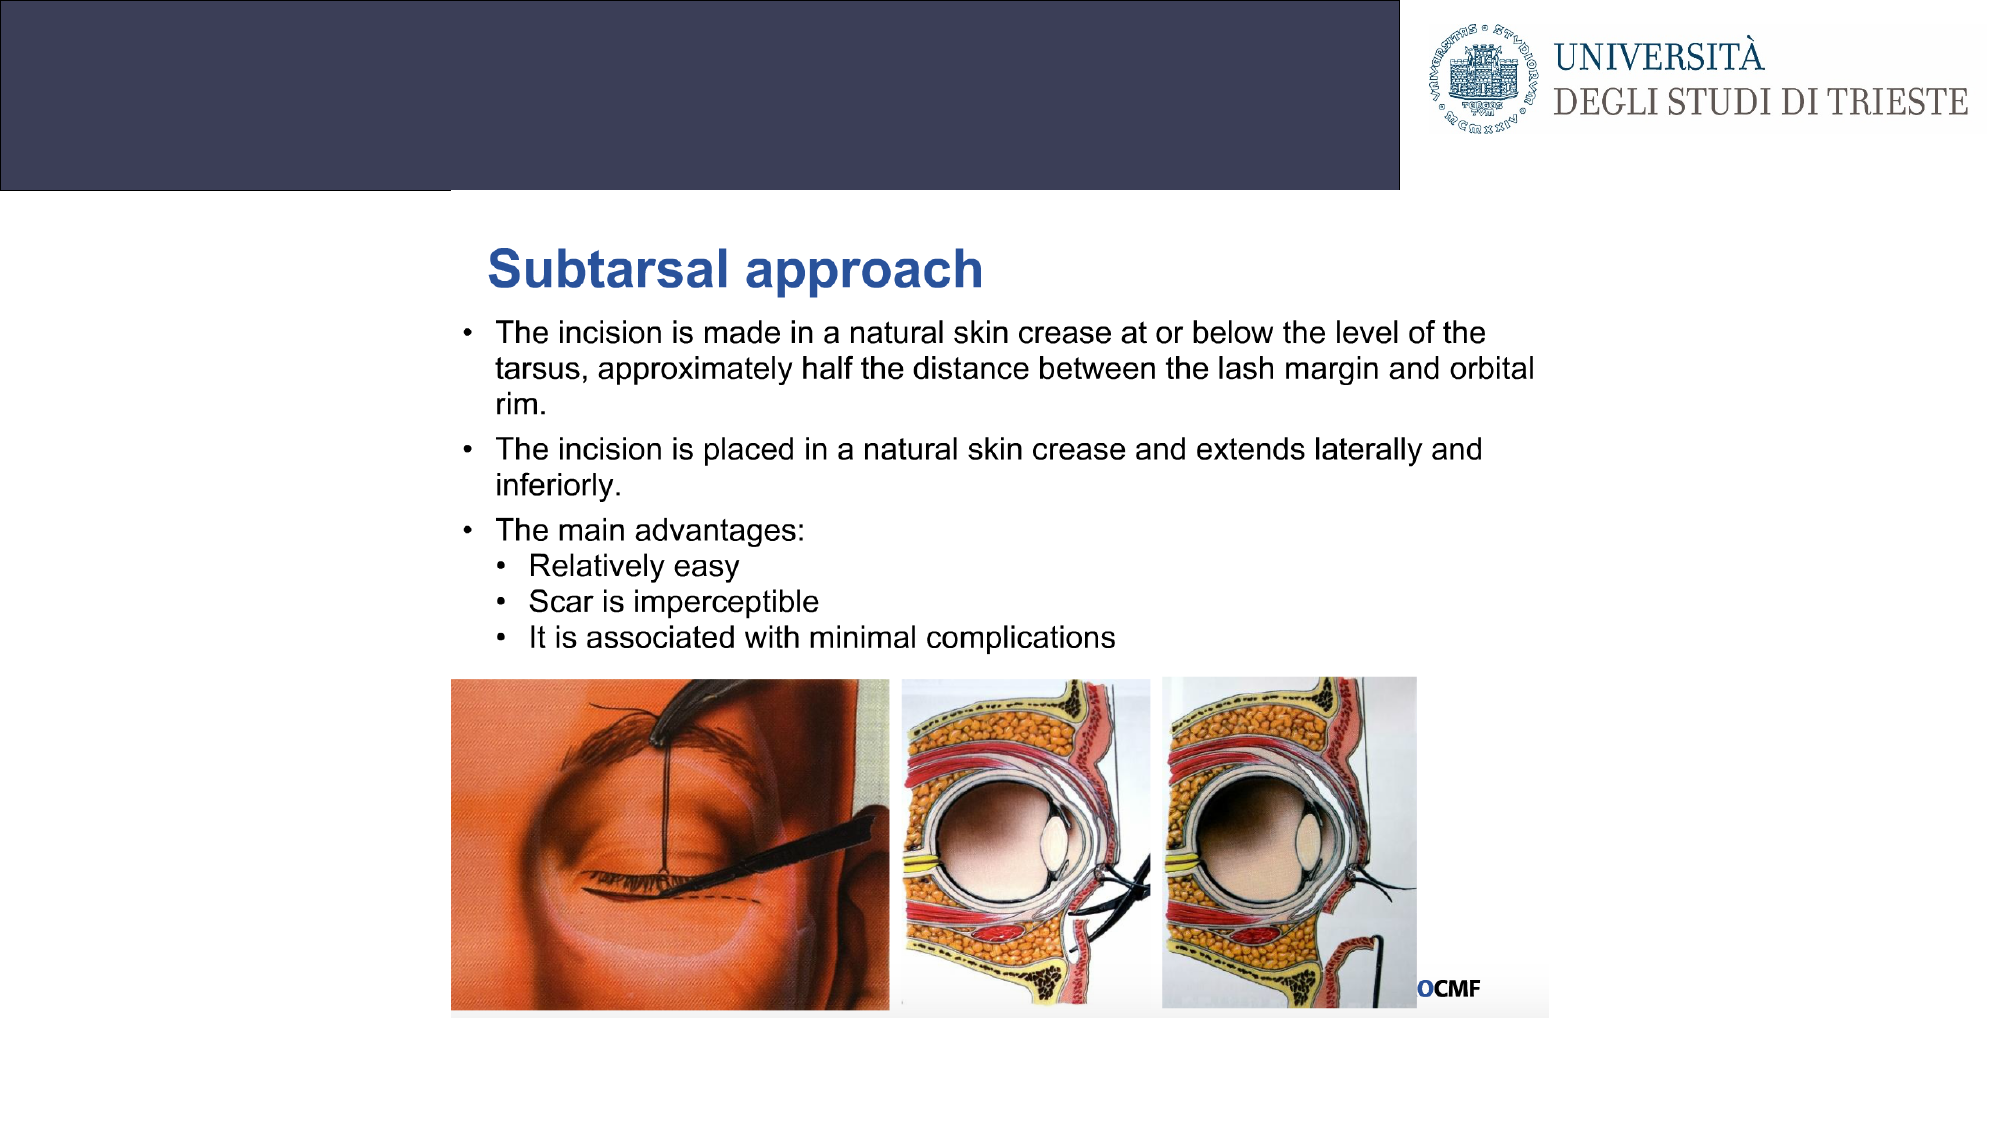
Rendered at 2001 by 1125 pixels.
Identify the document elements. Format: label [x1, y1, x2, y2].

list [451, 190, 1549, 1018]
picture [1429, 24, 1987, 134]
